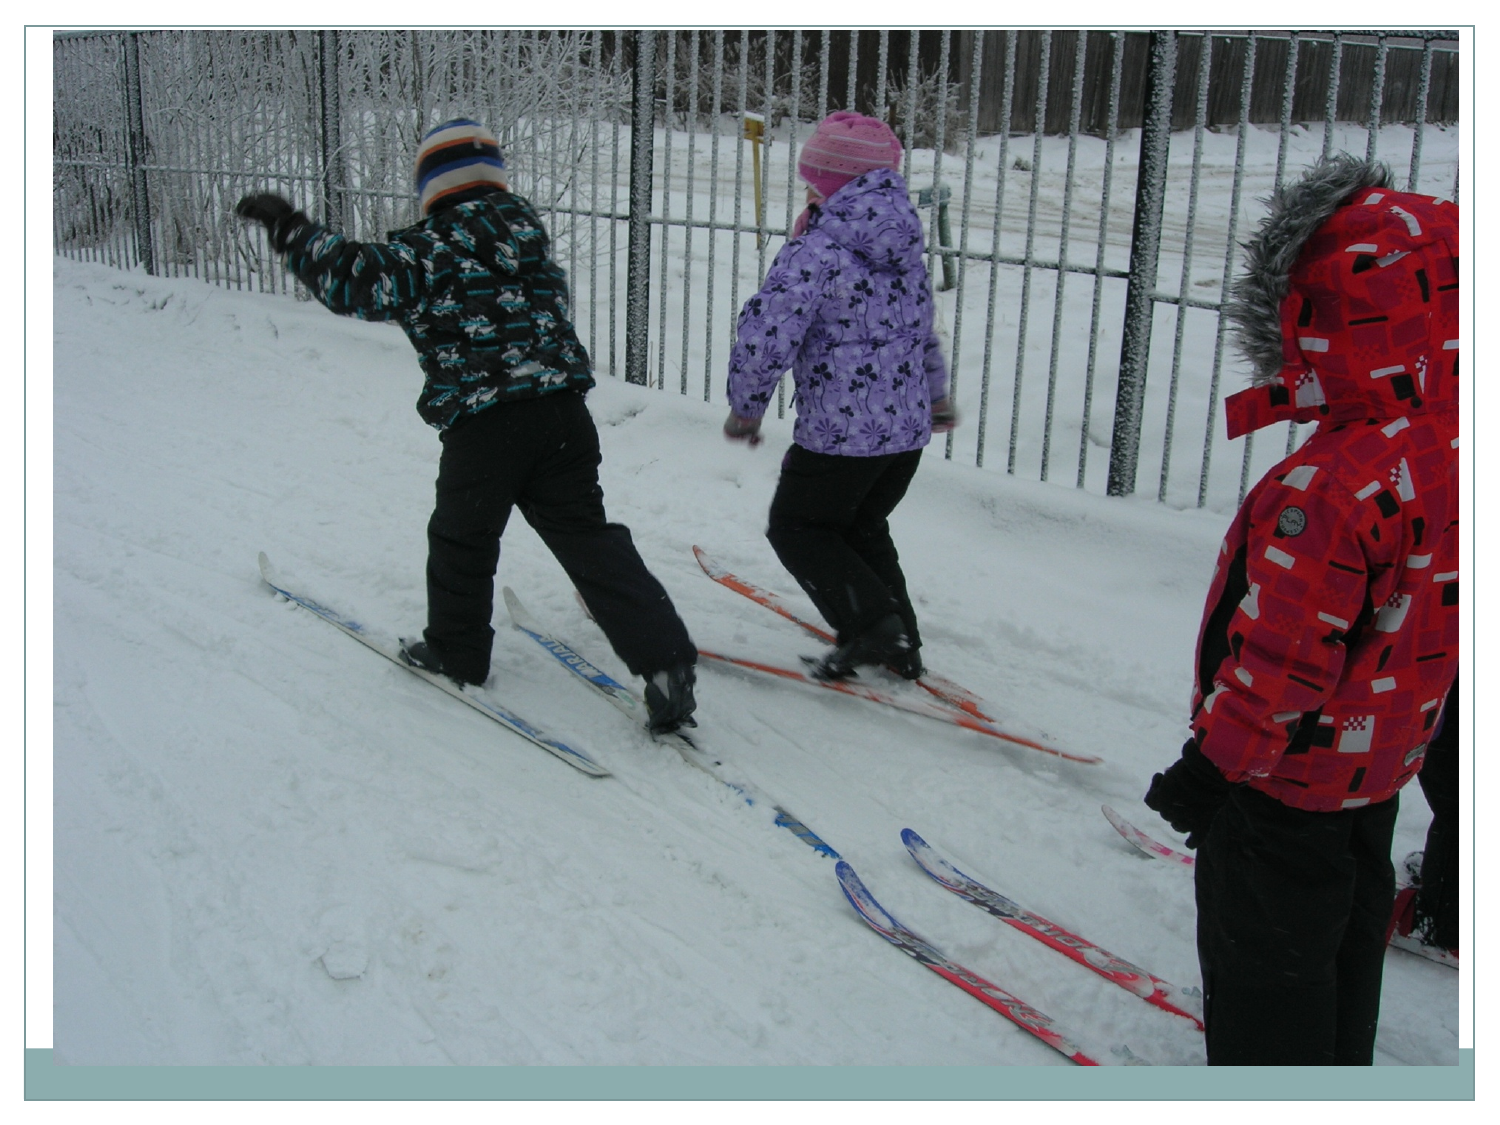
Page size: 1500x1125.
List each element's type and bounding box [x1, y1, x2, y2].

picture [52, 30, 1459, 1067]
